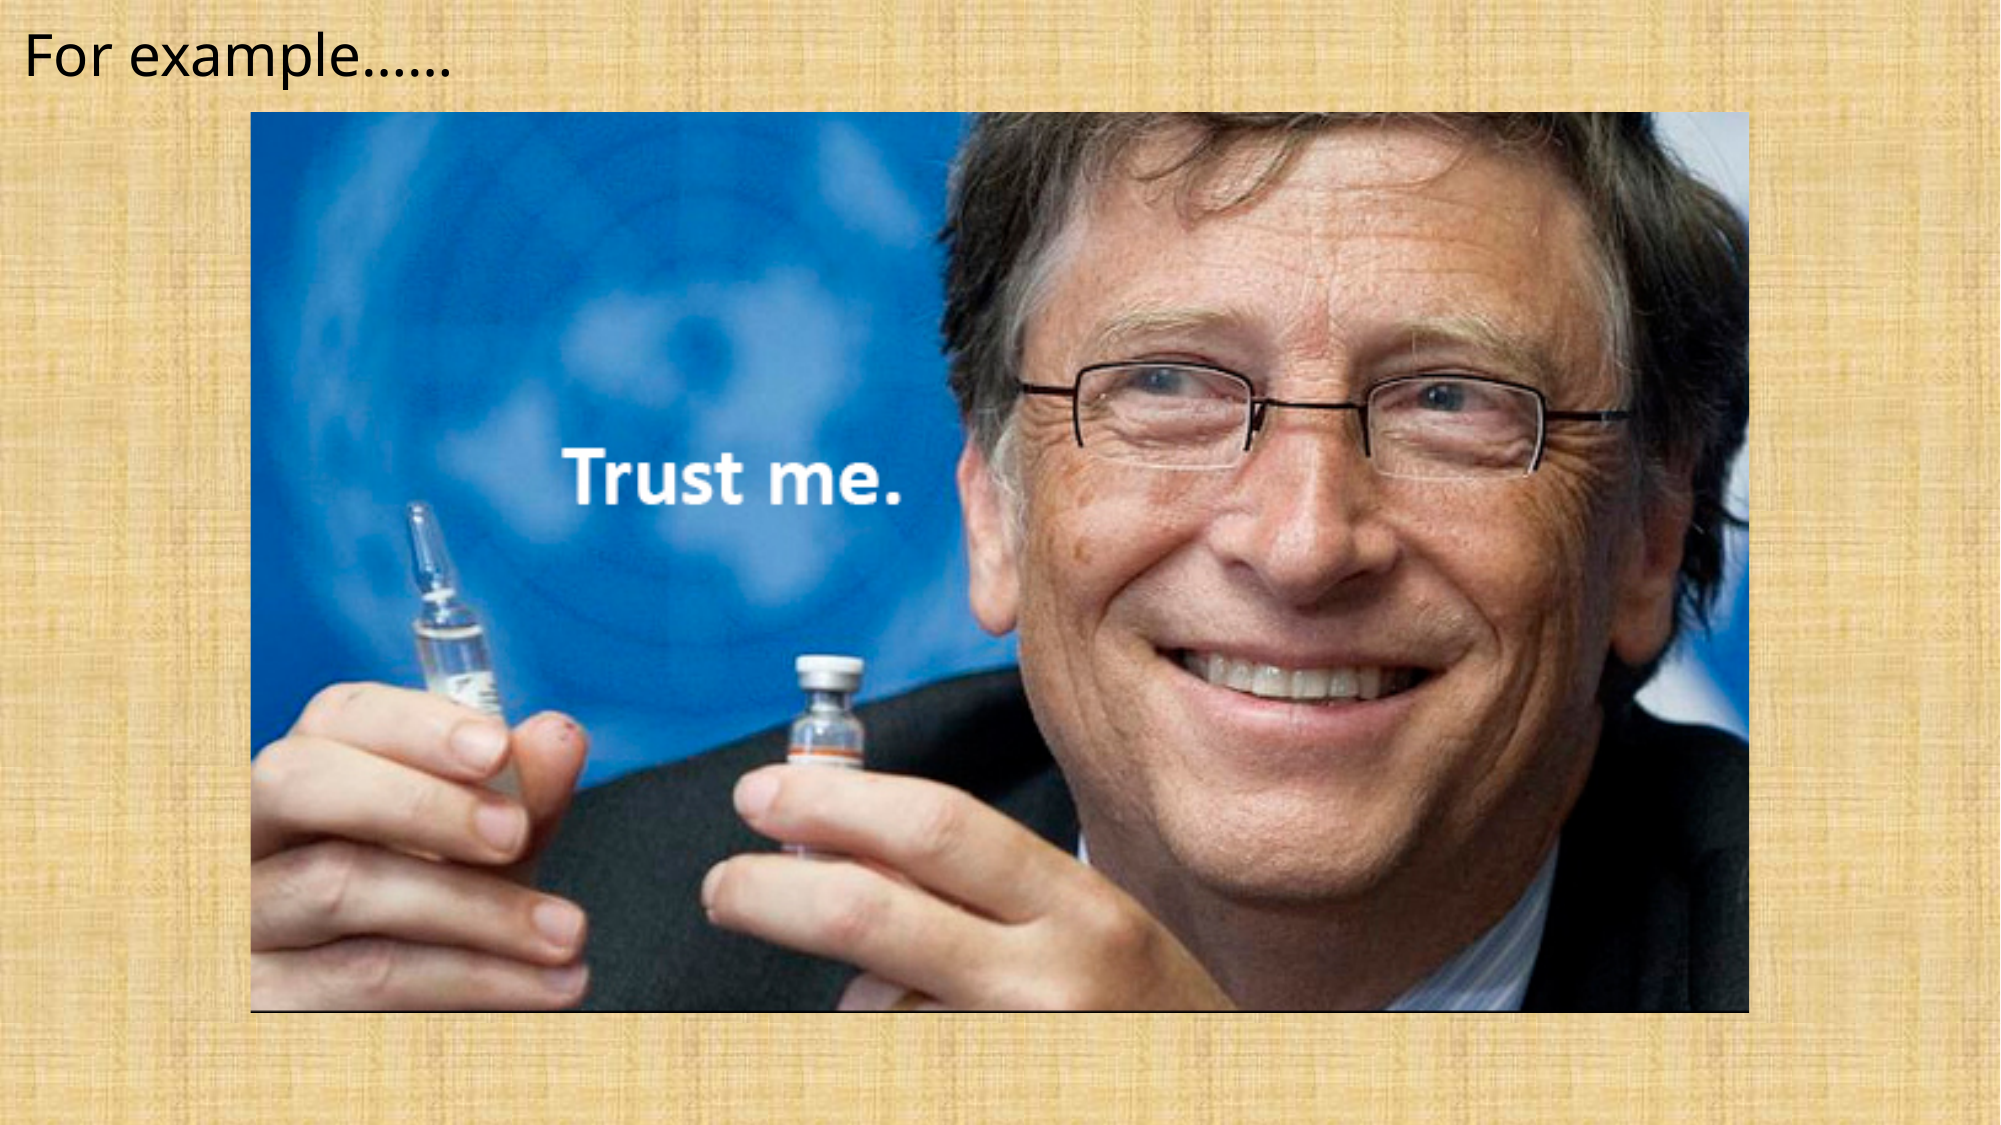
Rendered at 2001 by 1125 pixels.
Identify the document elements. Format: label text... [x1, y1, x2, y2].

text_box For example…… [8, 10, 469, 95]
picture [0, 0, 2001, 1125]
